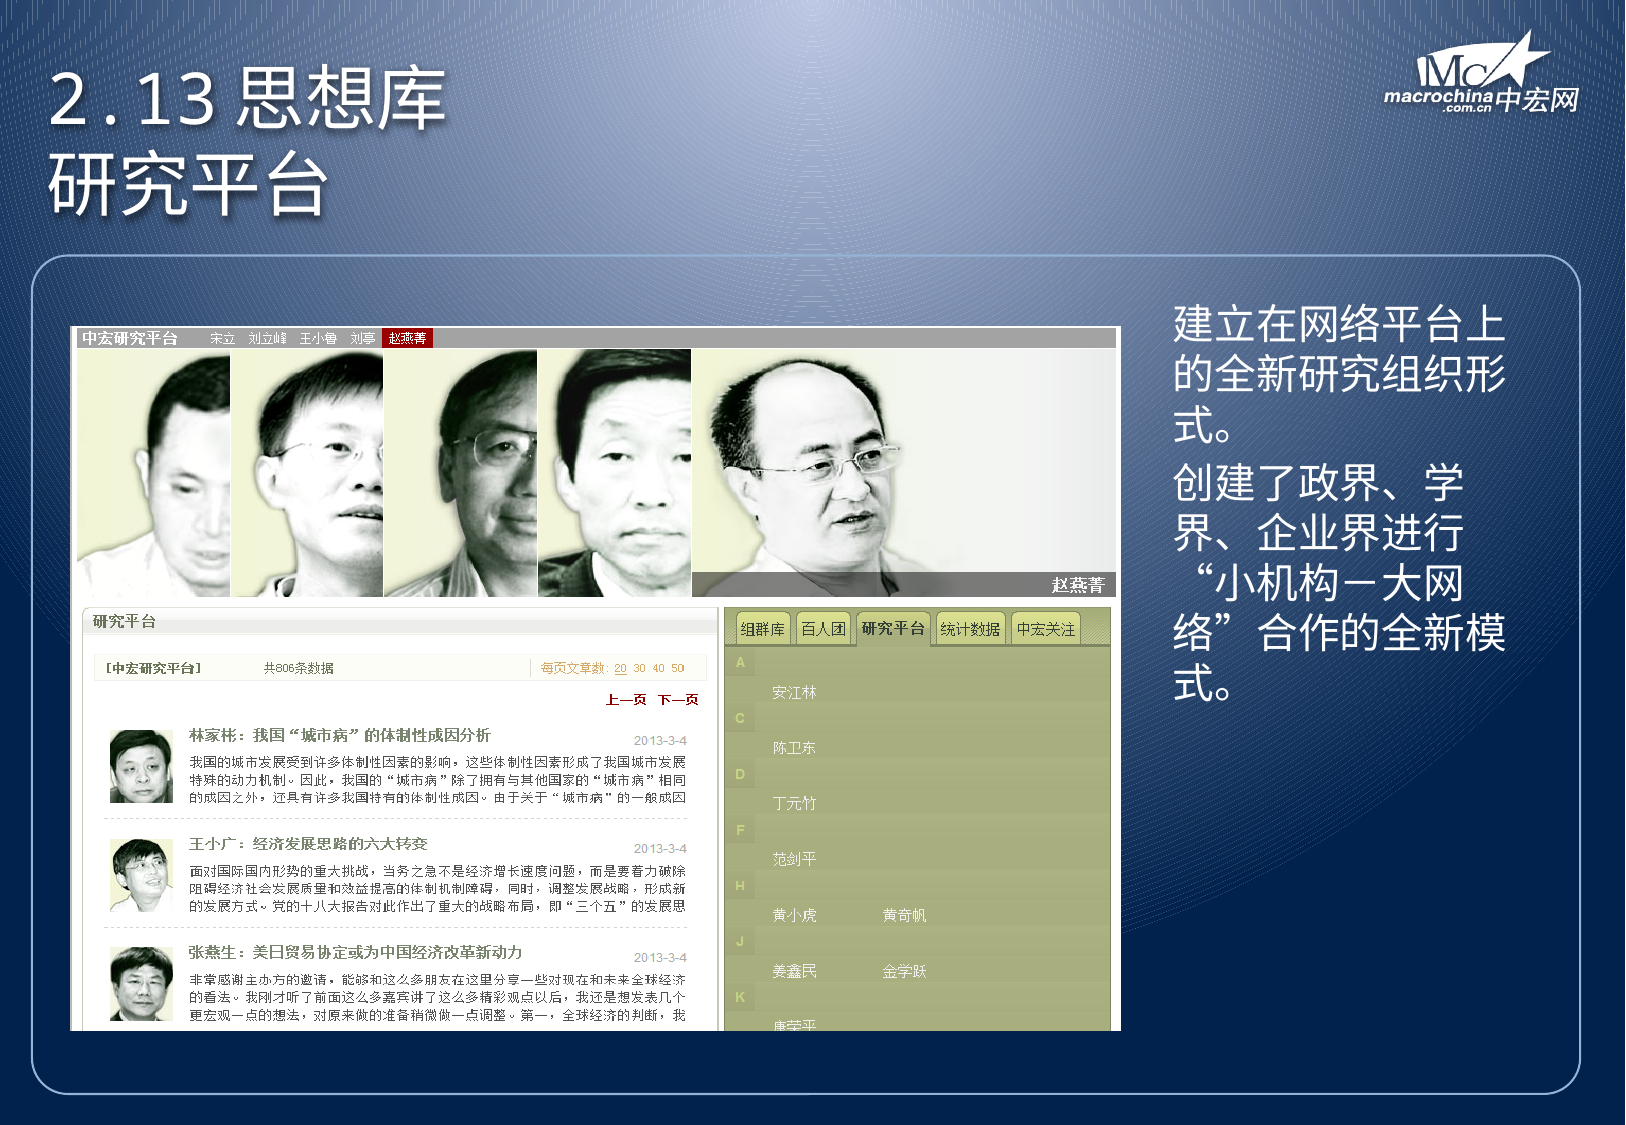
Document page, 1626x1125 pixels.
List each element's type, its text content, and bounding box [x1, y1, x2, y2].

picture [1362, 26, 1600, 114]
list 建立在网络平台上的全新研究组织形式。 创建了政界、学界、企业界进行“小机构－大网络”合作的全新模式。 [1158, 290, 1555, 1059]
title 2.13思想库 研究平台 [31, 45, 1581, 233]
picture [70, 325, 1121, 1031]
